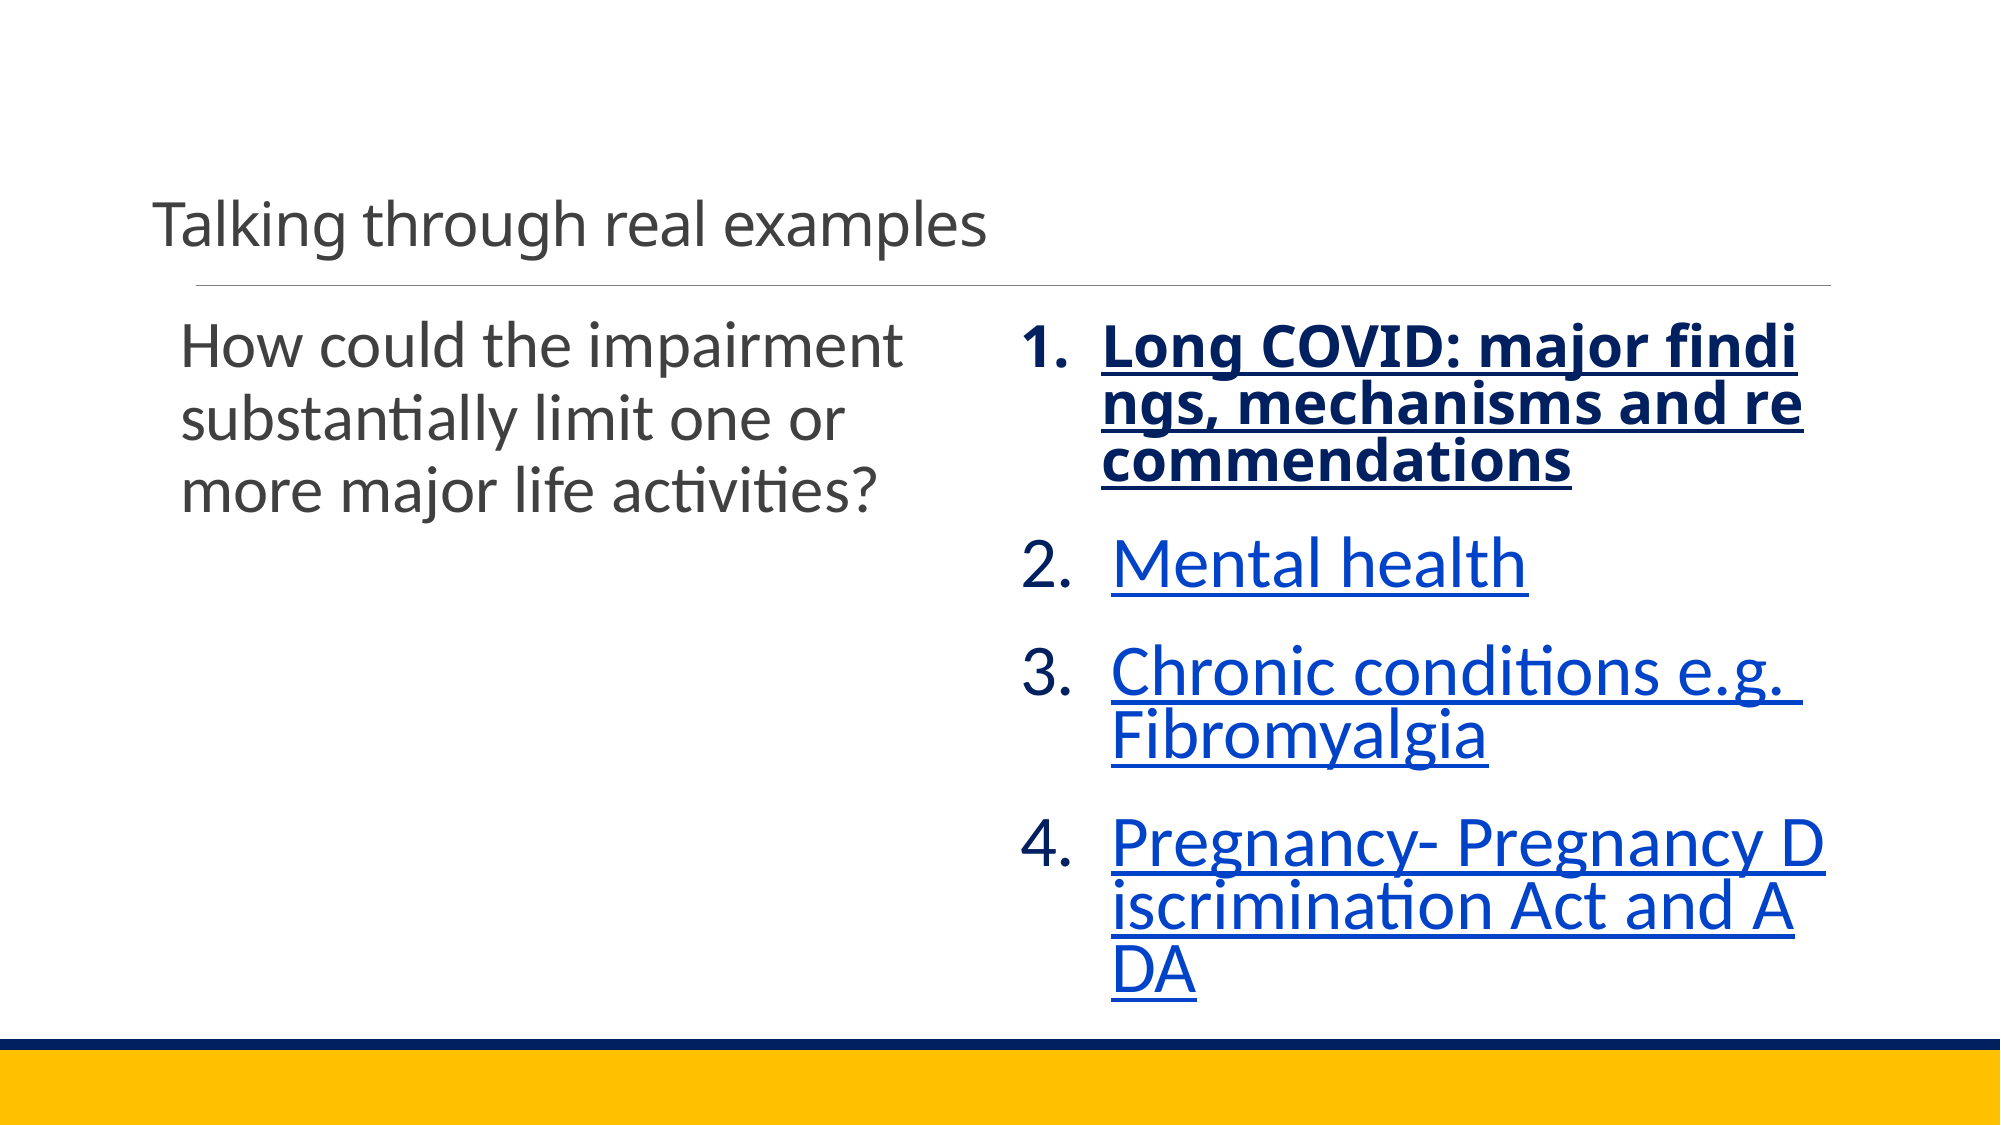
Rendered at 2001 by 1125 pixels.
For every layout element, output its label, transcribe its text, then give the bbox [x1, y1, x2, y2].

title Talking through real examples [137, 125, 1863, 267]
list How could the impairment substantially limit one or more major life activities? [180, 302, 990, 963]
list Long COVID: major findings, mechanisms and recommendations Mental health Chronic conditions e.g. Fibromyalgia Pregnancy- Pregnancy Discrimination Act and ADA [1020, 302, 1830, 963]
